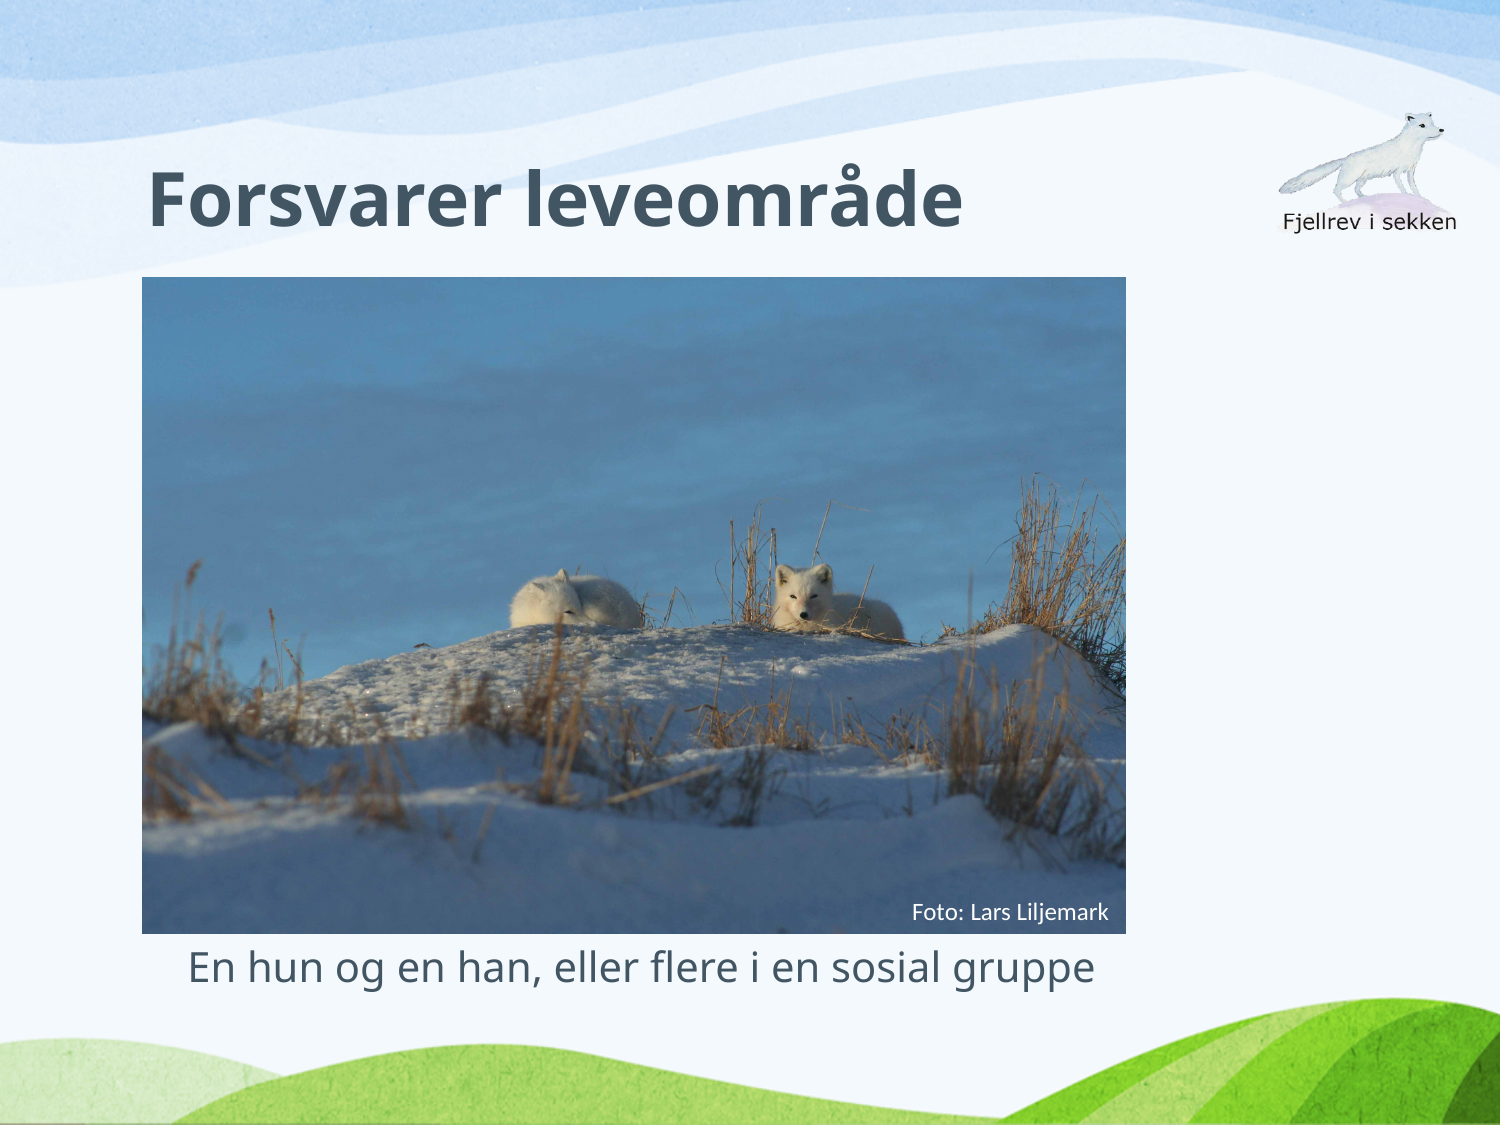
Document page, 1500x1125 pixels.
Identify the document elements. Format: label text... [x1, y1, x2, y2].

text_box En hun og en han, eller flere i en sosial gruppe [172, 934, 1111, 999]
title Forsvarer leveområde [131, 50, 1369, 250]
picture [0, 0, 1500, 1125]
